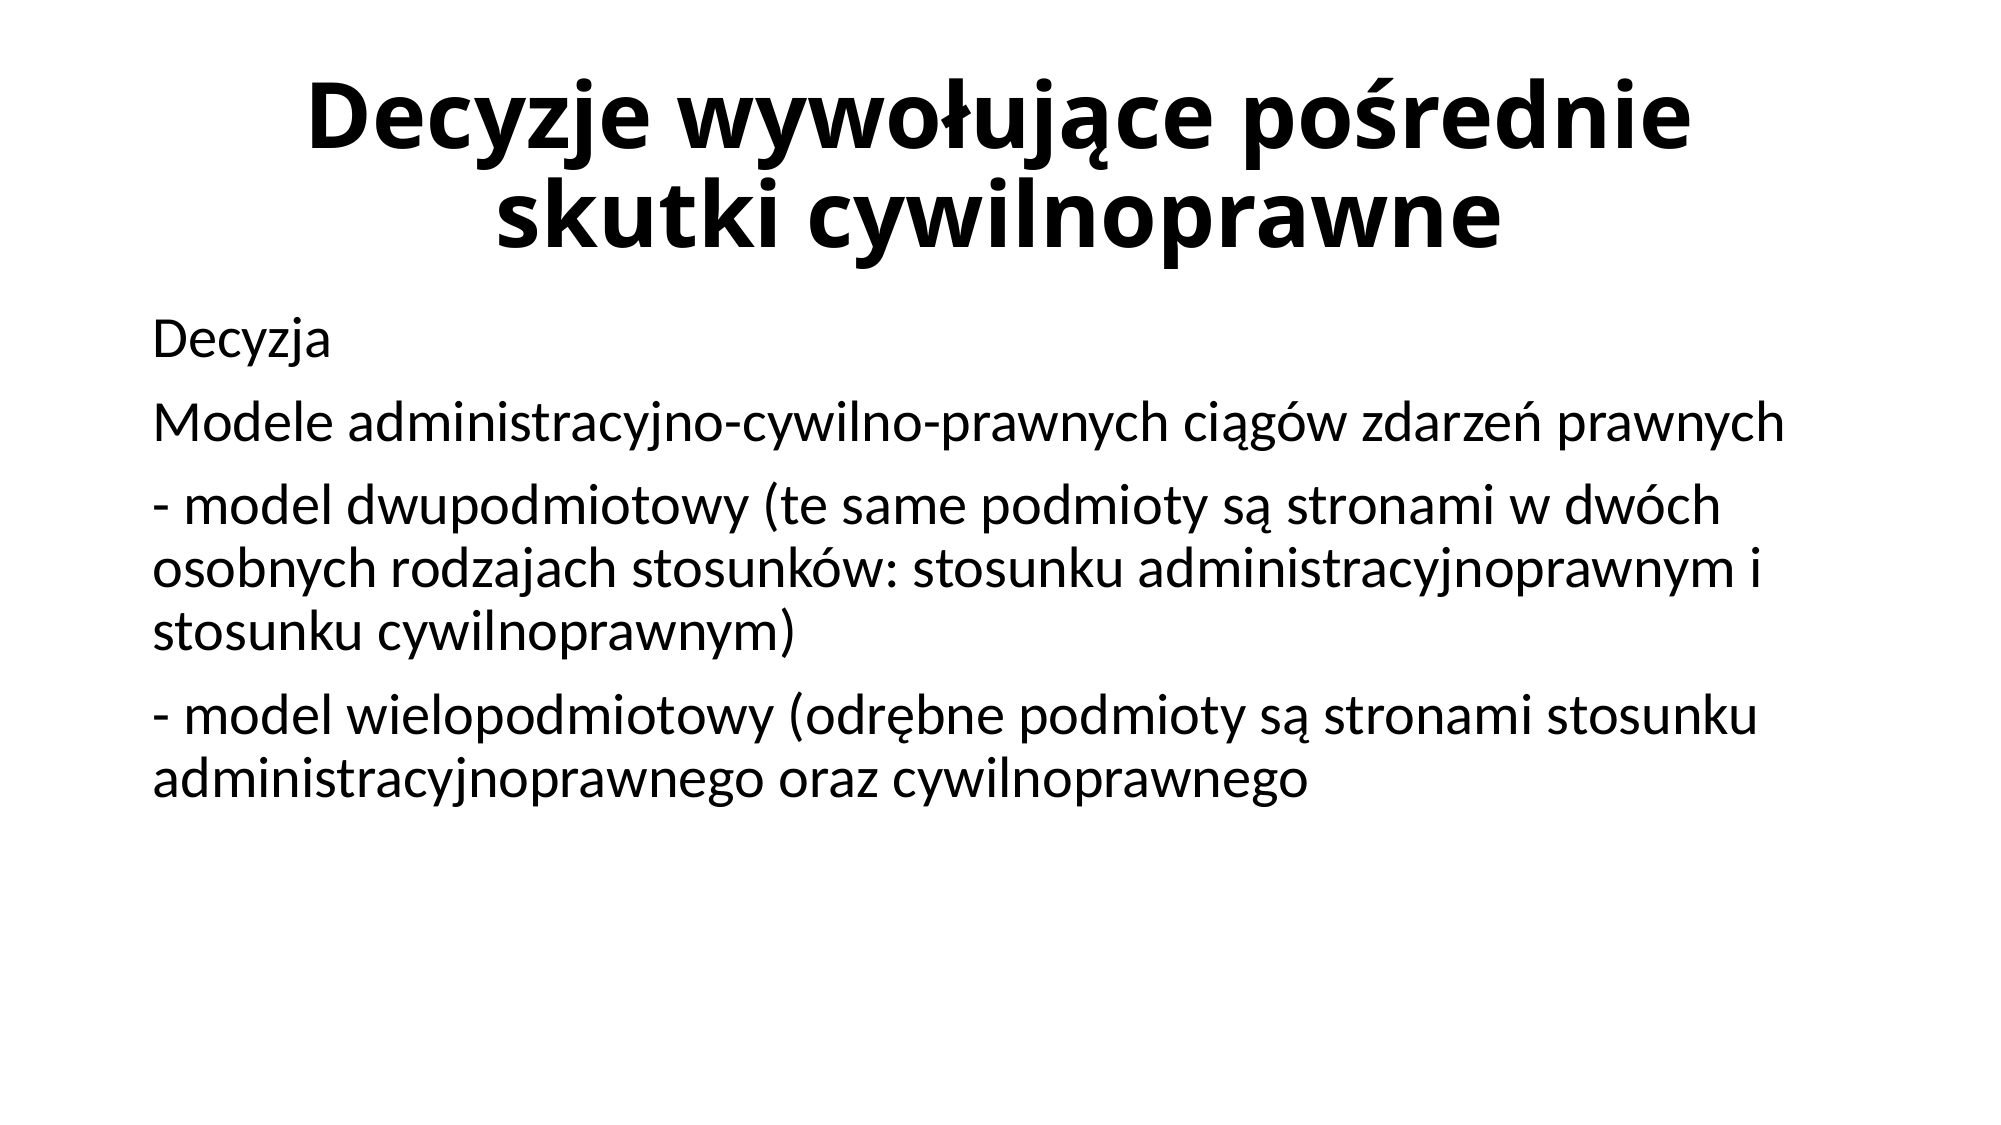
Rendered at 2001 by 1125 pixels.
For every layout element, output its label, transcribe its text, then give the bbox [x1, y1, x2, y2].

list Decyzja Modele administracyjno-cywilno-prawnych ciągów zdarzeń prawnych - model dwupodmiotowy (te same podmioty są stronami w dwóch osobnych rodzajach stosunków: stosunku administracyjnoprawnym i stosunku cywilnoprawnym) - model wielopodmiotowy (odrębne podmioty są stronami stosunku administracyjnoprawnego oraz cywilnoprawnego [137, 299, 1863, 1014]
title Decyzje wywołujące pośrednie skutki cywilnoprawne [137, 59, 1863, 278]
